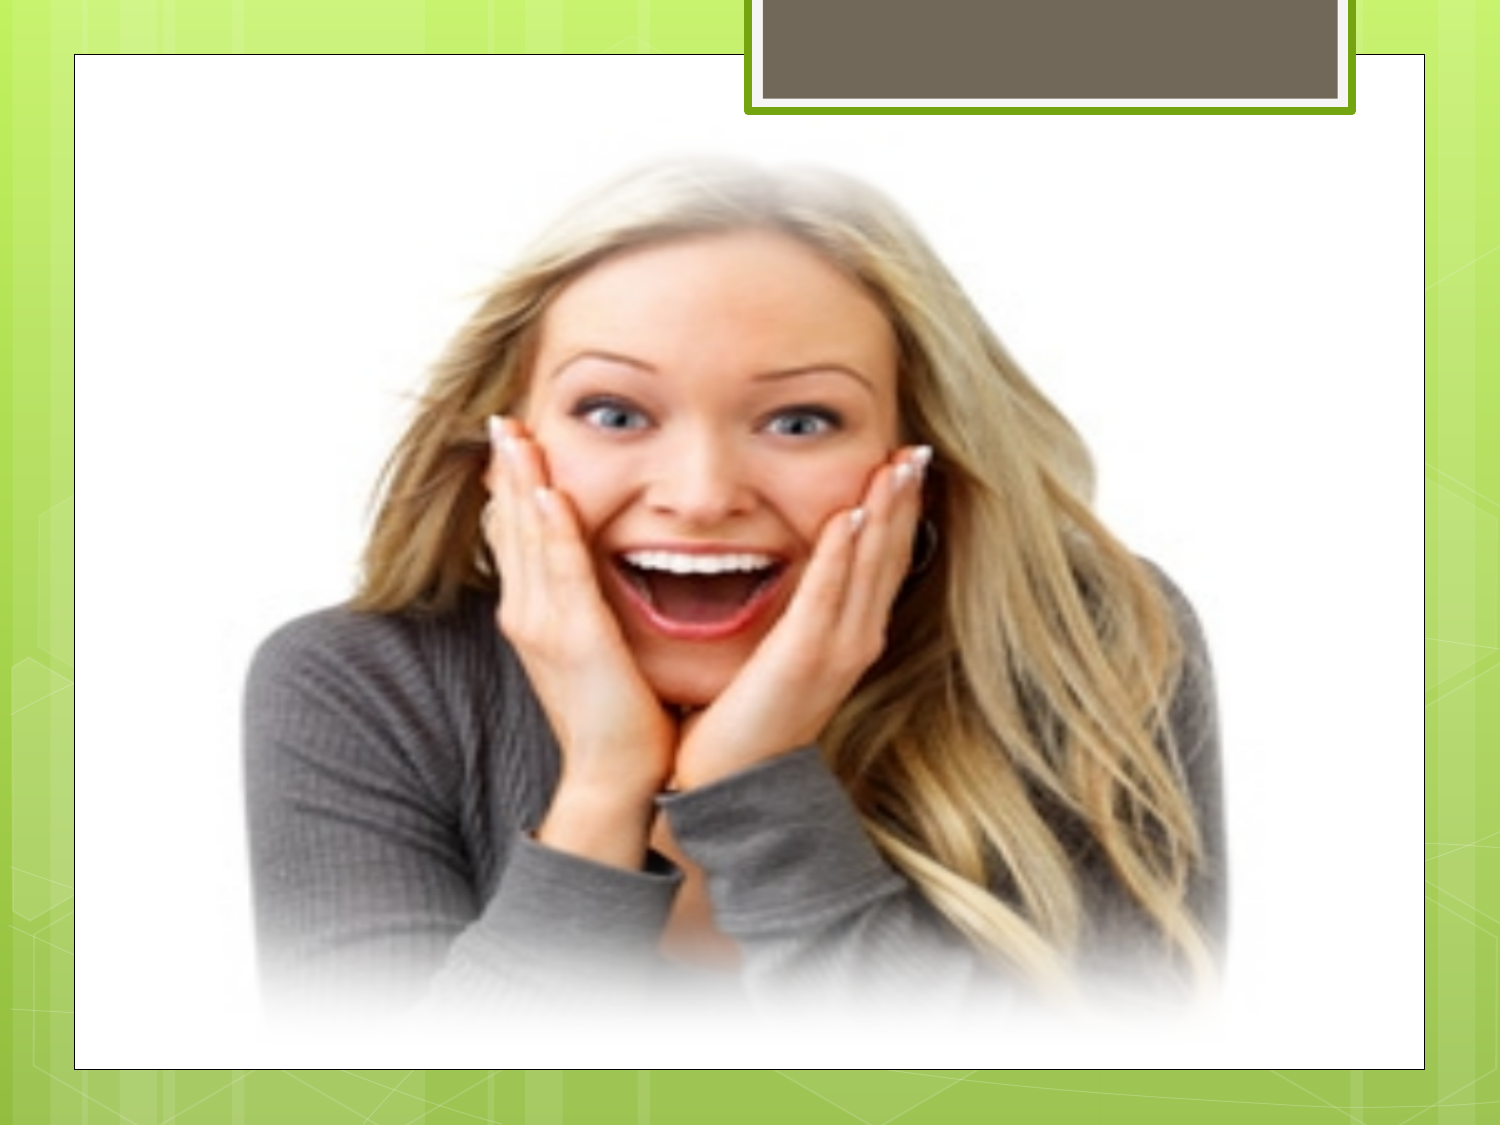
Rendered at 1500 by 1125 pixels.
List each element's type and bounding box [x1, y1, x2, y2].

list [100, 113, 1353, 1048]
